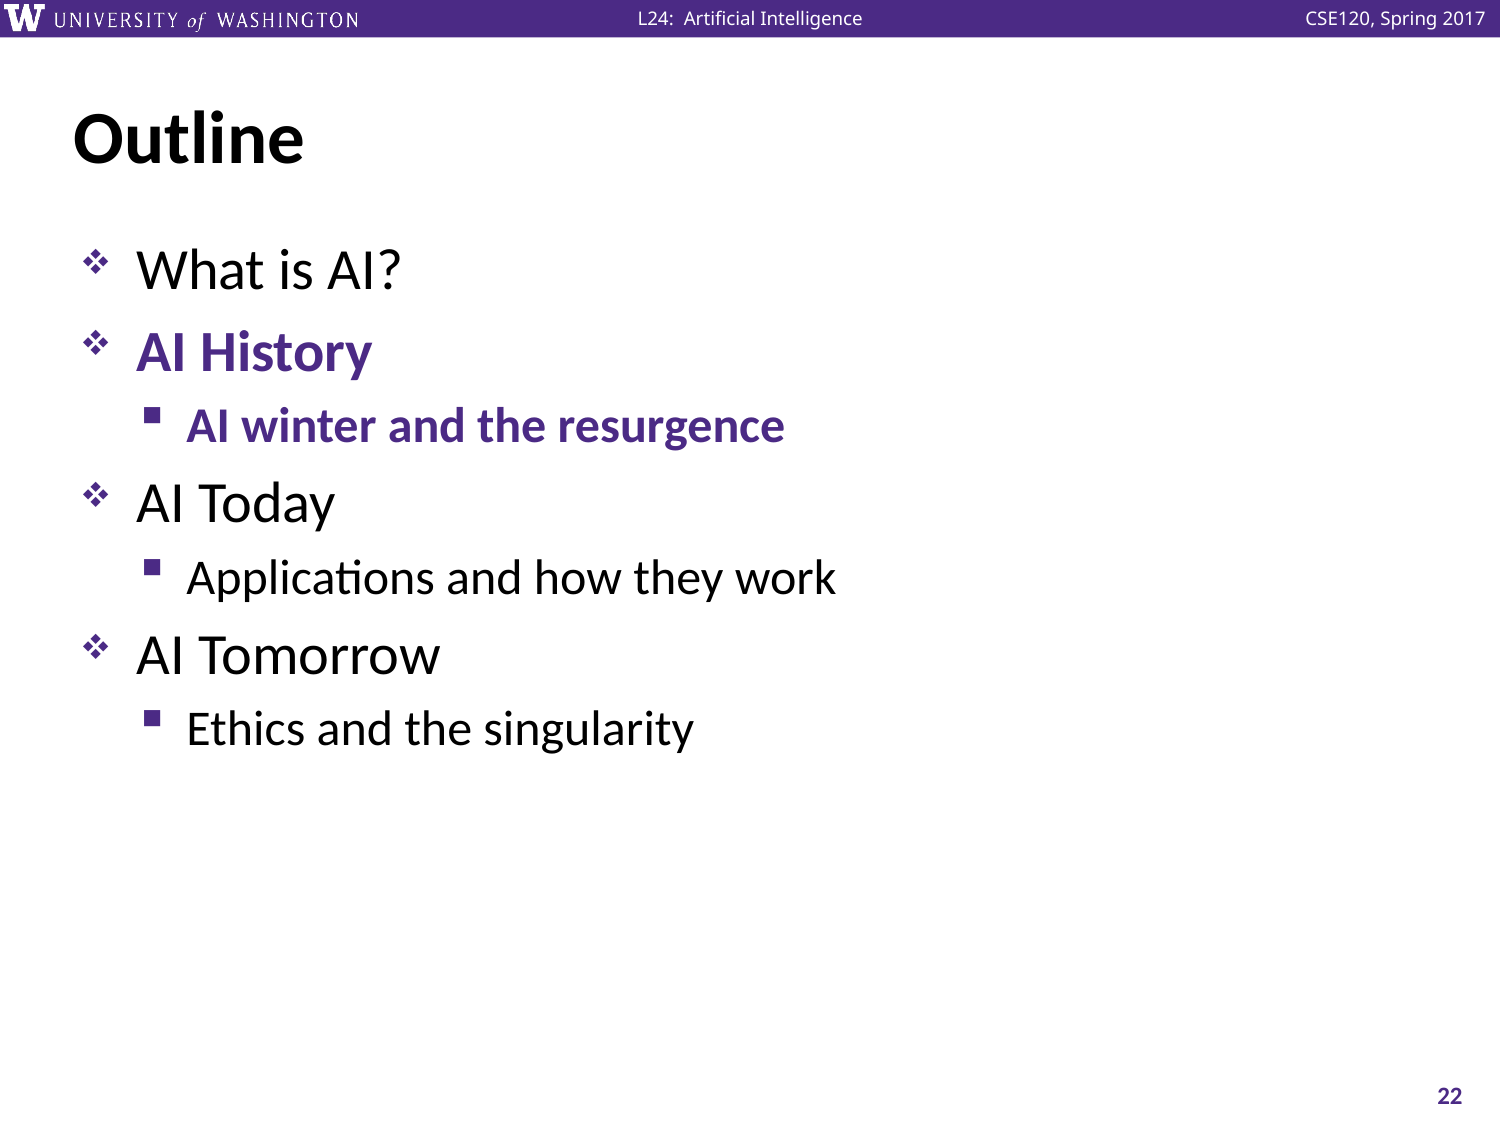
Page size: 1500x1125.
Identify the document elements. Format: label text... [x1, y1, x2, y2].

picture [4, 4, 358, 32]
title Outline [58, 71, 1438, 197]
slide_number 22 [1400, 1065, 1500, 1125]
list What is AI? AI History AI winter and the resurgence AI Today Applications and how they work AI Tomorrow Ethics and the singularity [64, 223, 1438, 1040]
